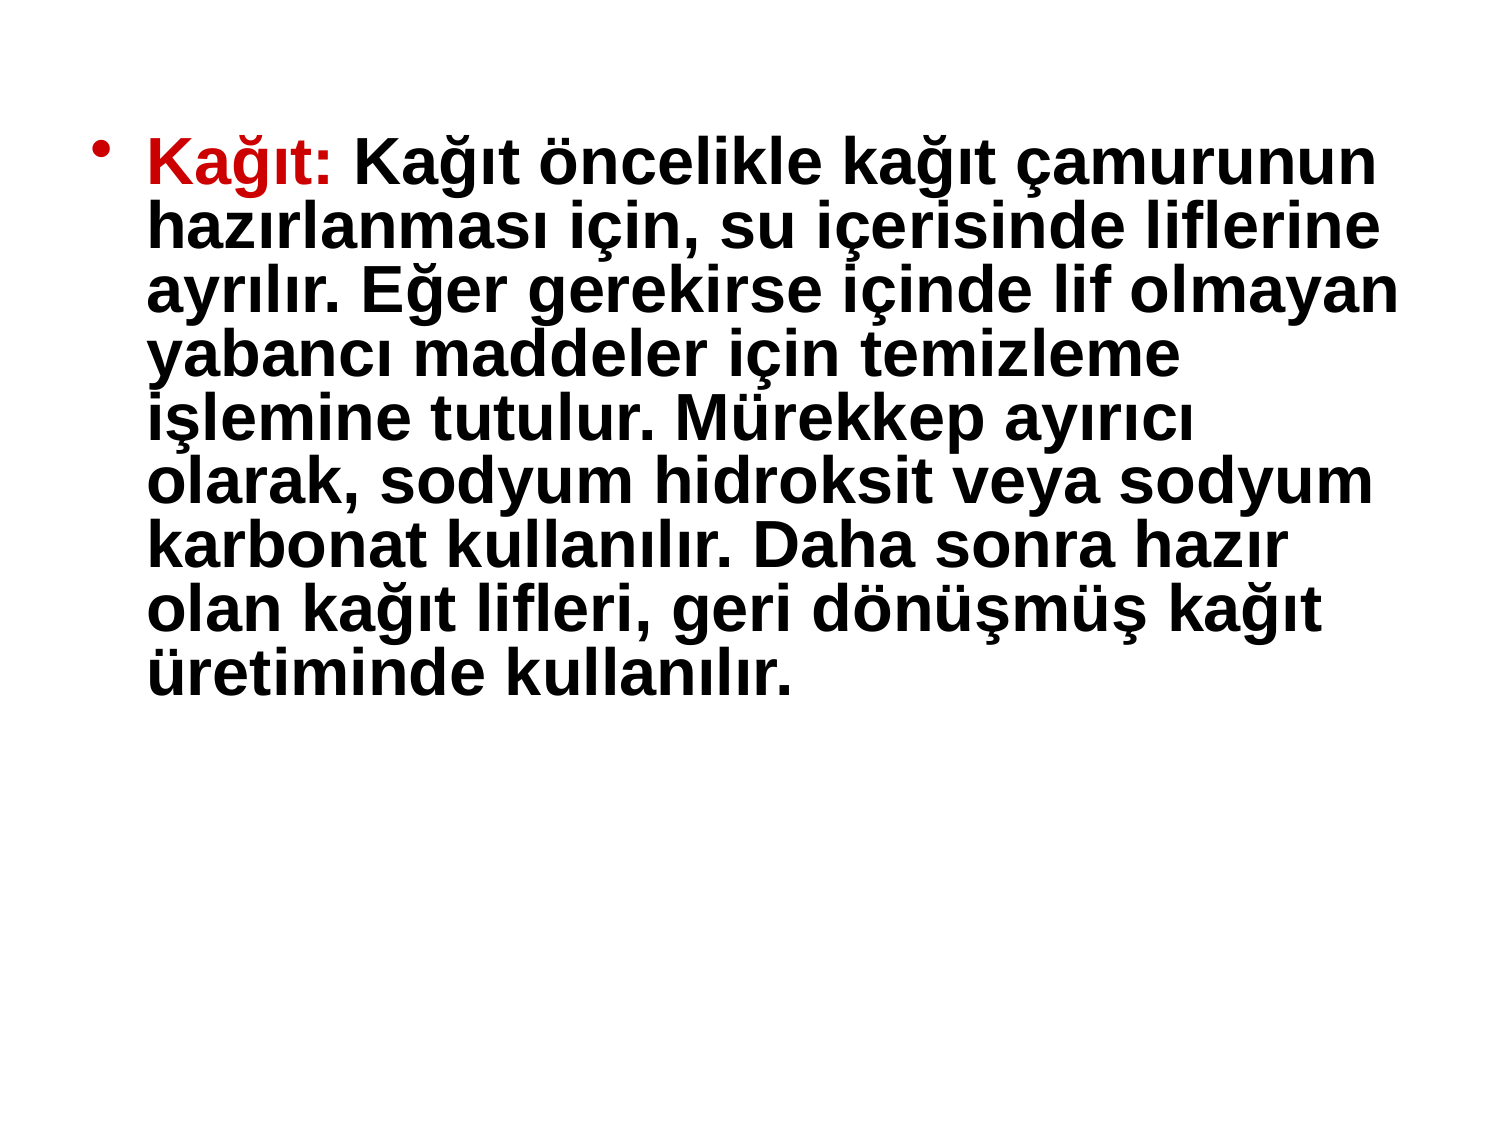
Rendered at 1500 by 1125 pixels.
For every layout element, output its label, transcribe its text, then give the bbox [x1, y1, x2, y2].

list Kağıt: Kağıt öncelikle kağıt çamurunun hazırlanması için, su içerisinde liflerine ayrılır. Eğer gerekirse içinde lif olmayan yabancı maddeler için temizleme işlemine tutulur. Mürekkep ayırıcı olarak, sodyum hidroksit veya sodyum karbonat kullanılır. Daha sonra hazır olan kağıt lifleri, geri dönüşmüş kağıt üretiminde kullanılır. [74, 125, 1426, 869]
